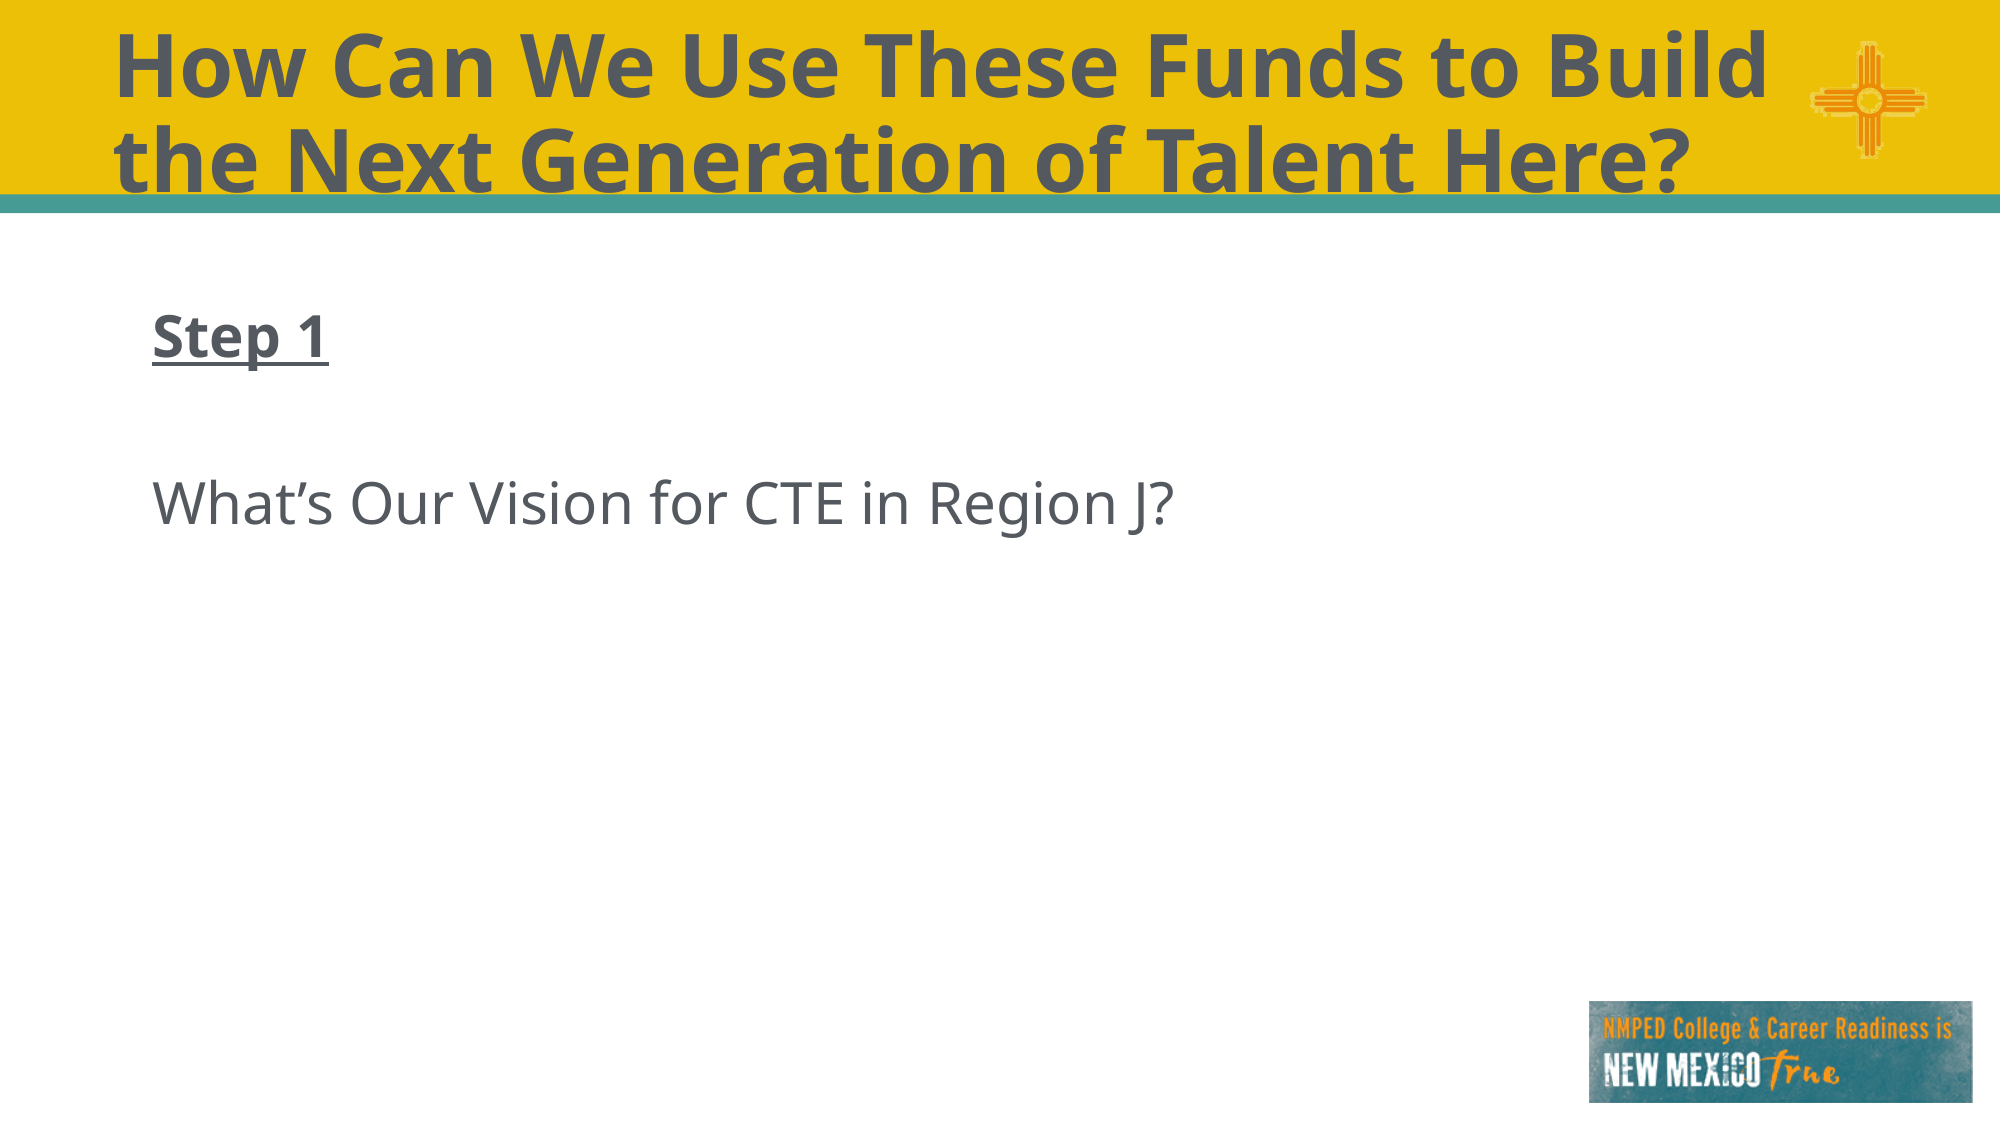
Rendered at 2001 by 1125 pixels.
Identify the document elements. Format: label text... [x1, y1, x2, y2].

title How Can We Use These Funds to Build the Next Generation of Talent Here? [97, 8, 1823, 226]
picture [1589, 1001, 1973, 1103]
list Step 1 What’s Our Vision for CTE in Region J? [137, 299, 1863, 1014]
